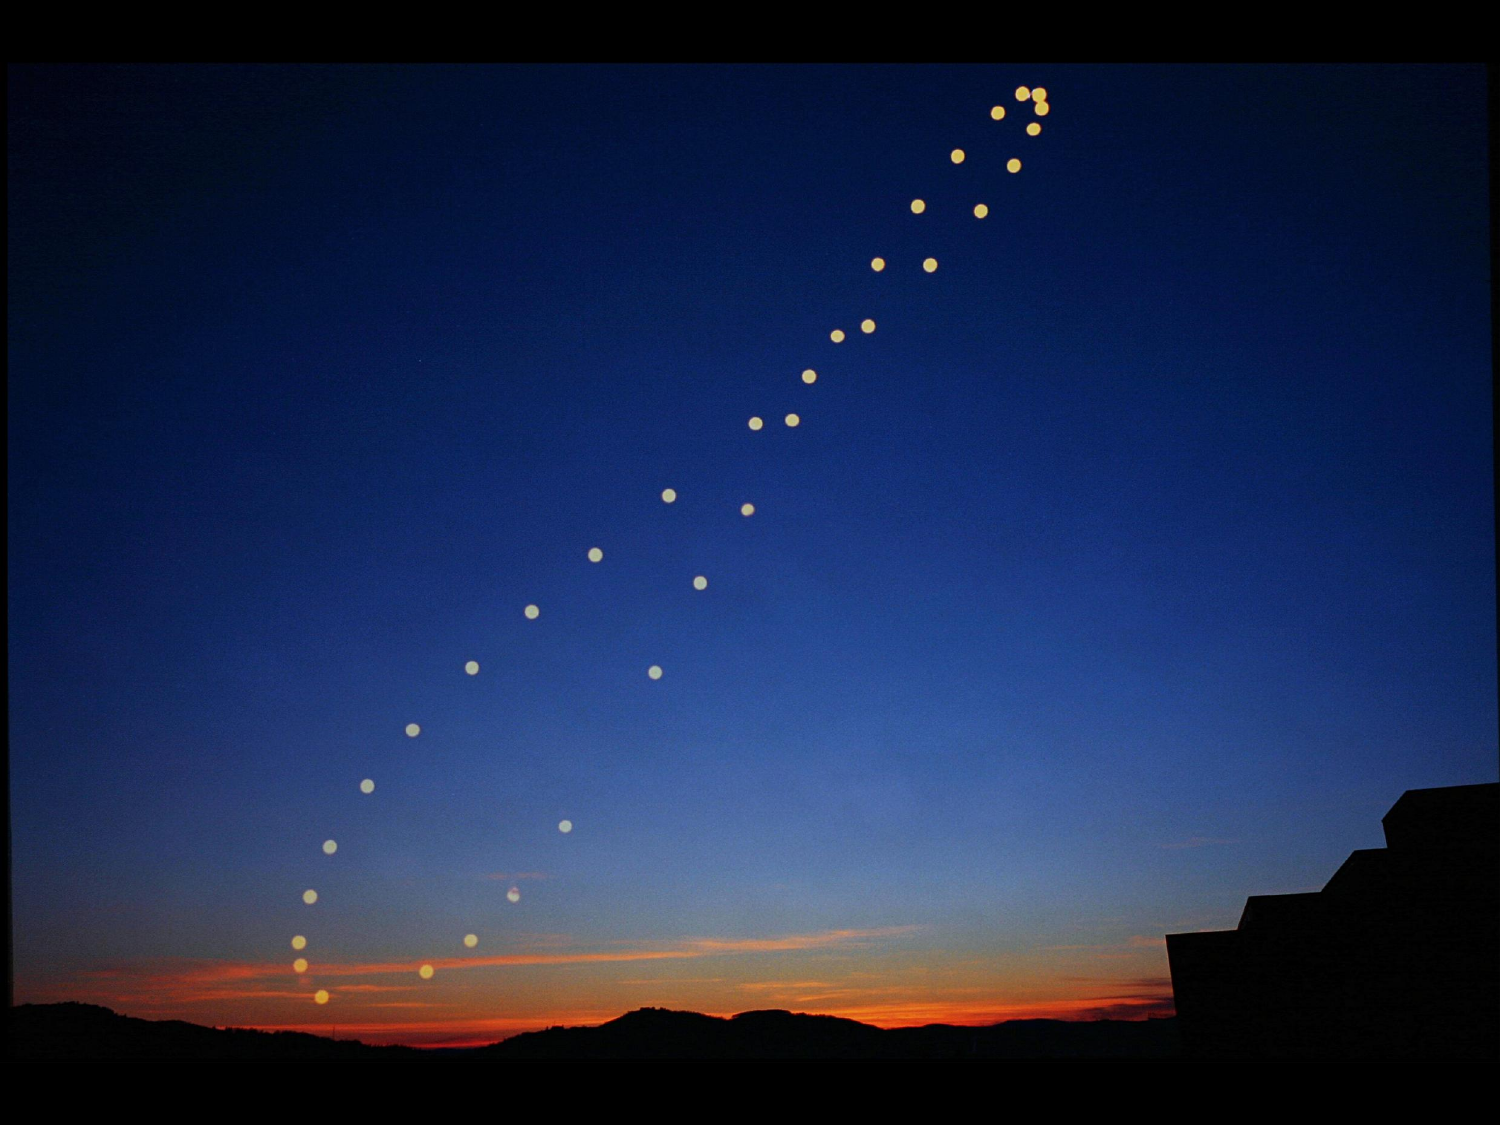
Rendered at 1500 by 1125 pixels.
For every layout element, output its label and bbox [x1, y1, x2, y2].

picture [0, 62, 1500, 1063]
